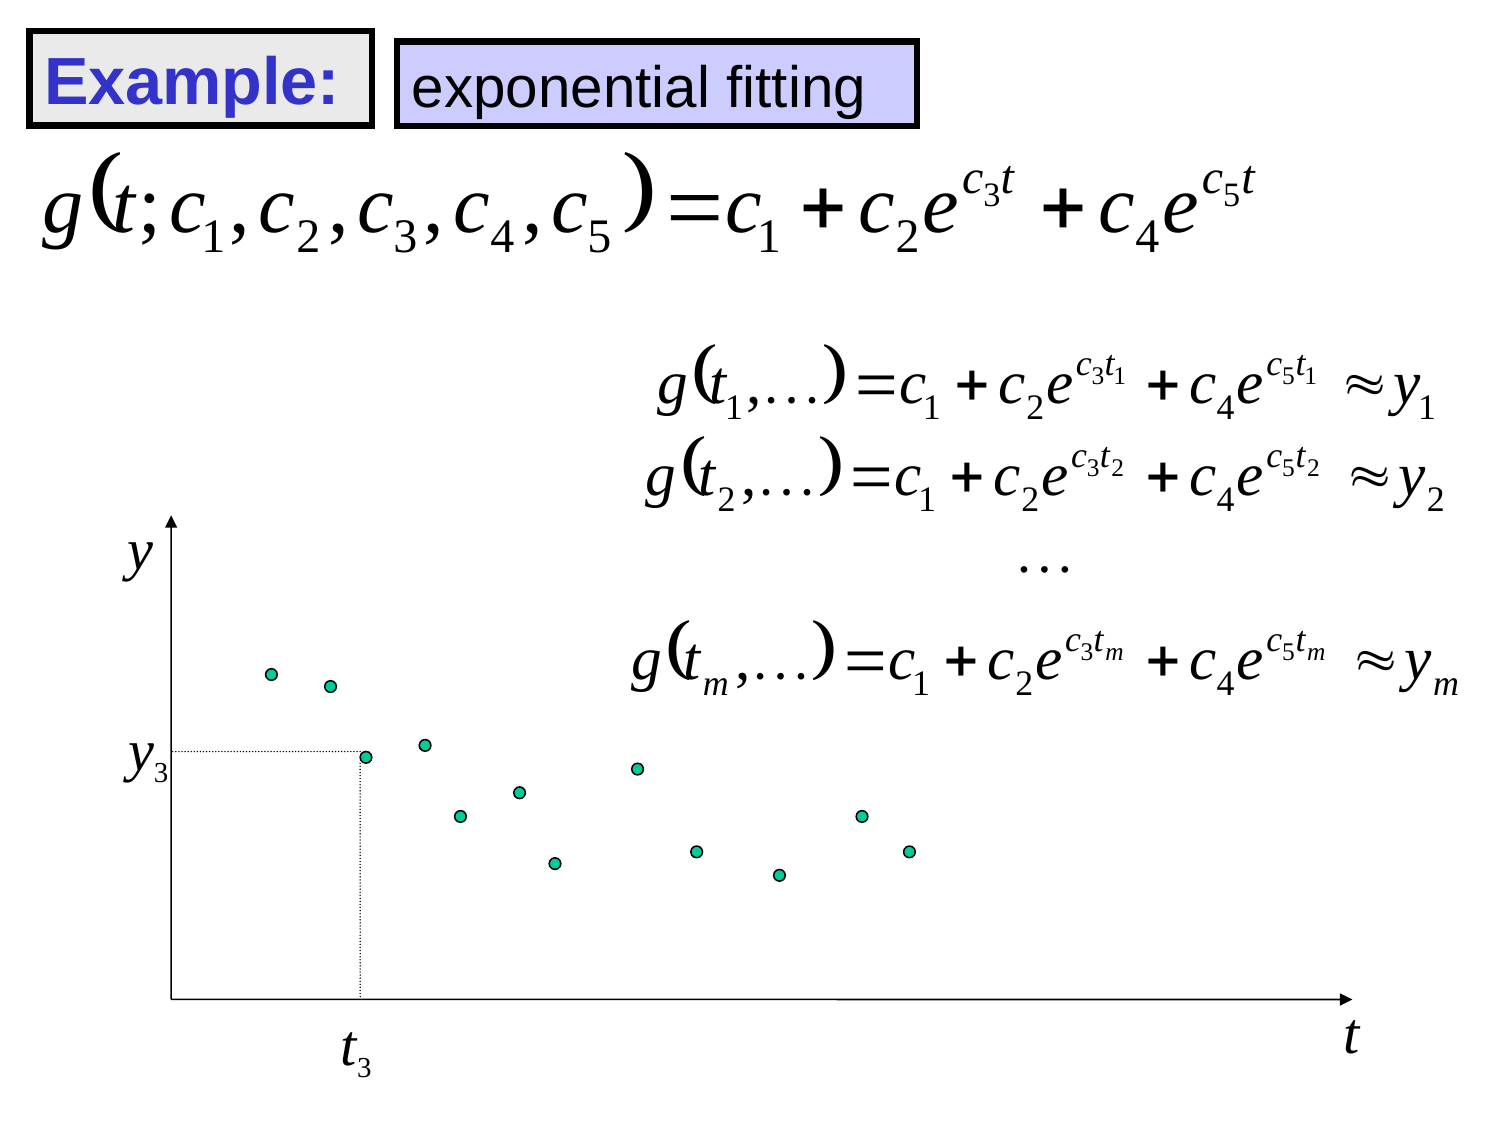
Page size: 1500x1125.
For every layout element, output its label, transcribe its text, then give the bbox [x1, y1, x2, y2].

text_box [111, 703, 388, 1085]
text_box exponential fitting [397, 41, 917, 127]
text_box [111, 503, 1376, 1074]
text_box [25, 142, 1275, 274]
text_box Example: [29, 30, 373, 126]
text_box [618, 337, 1479, 706]
